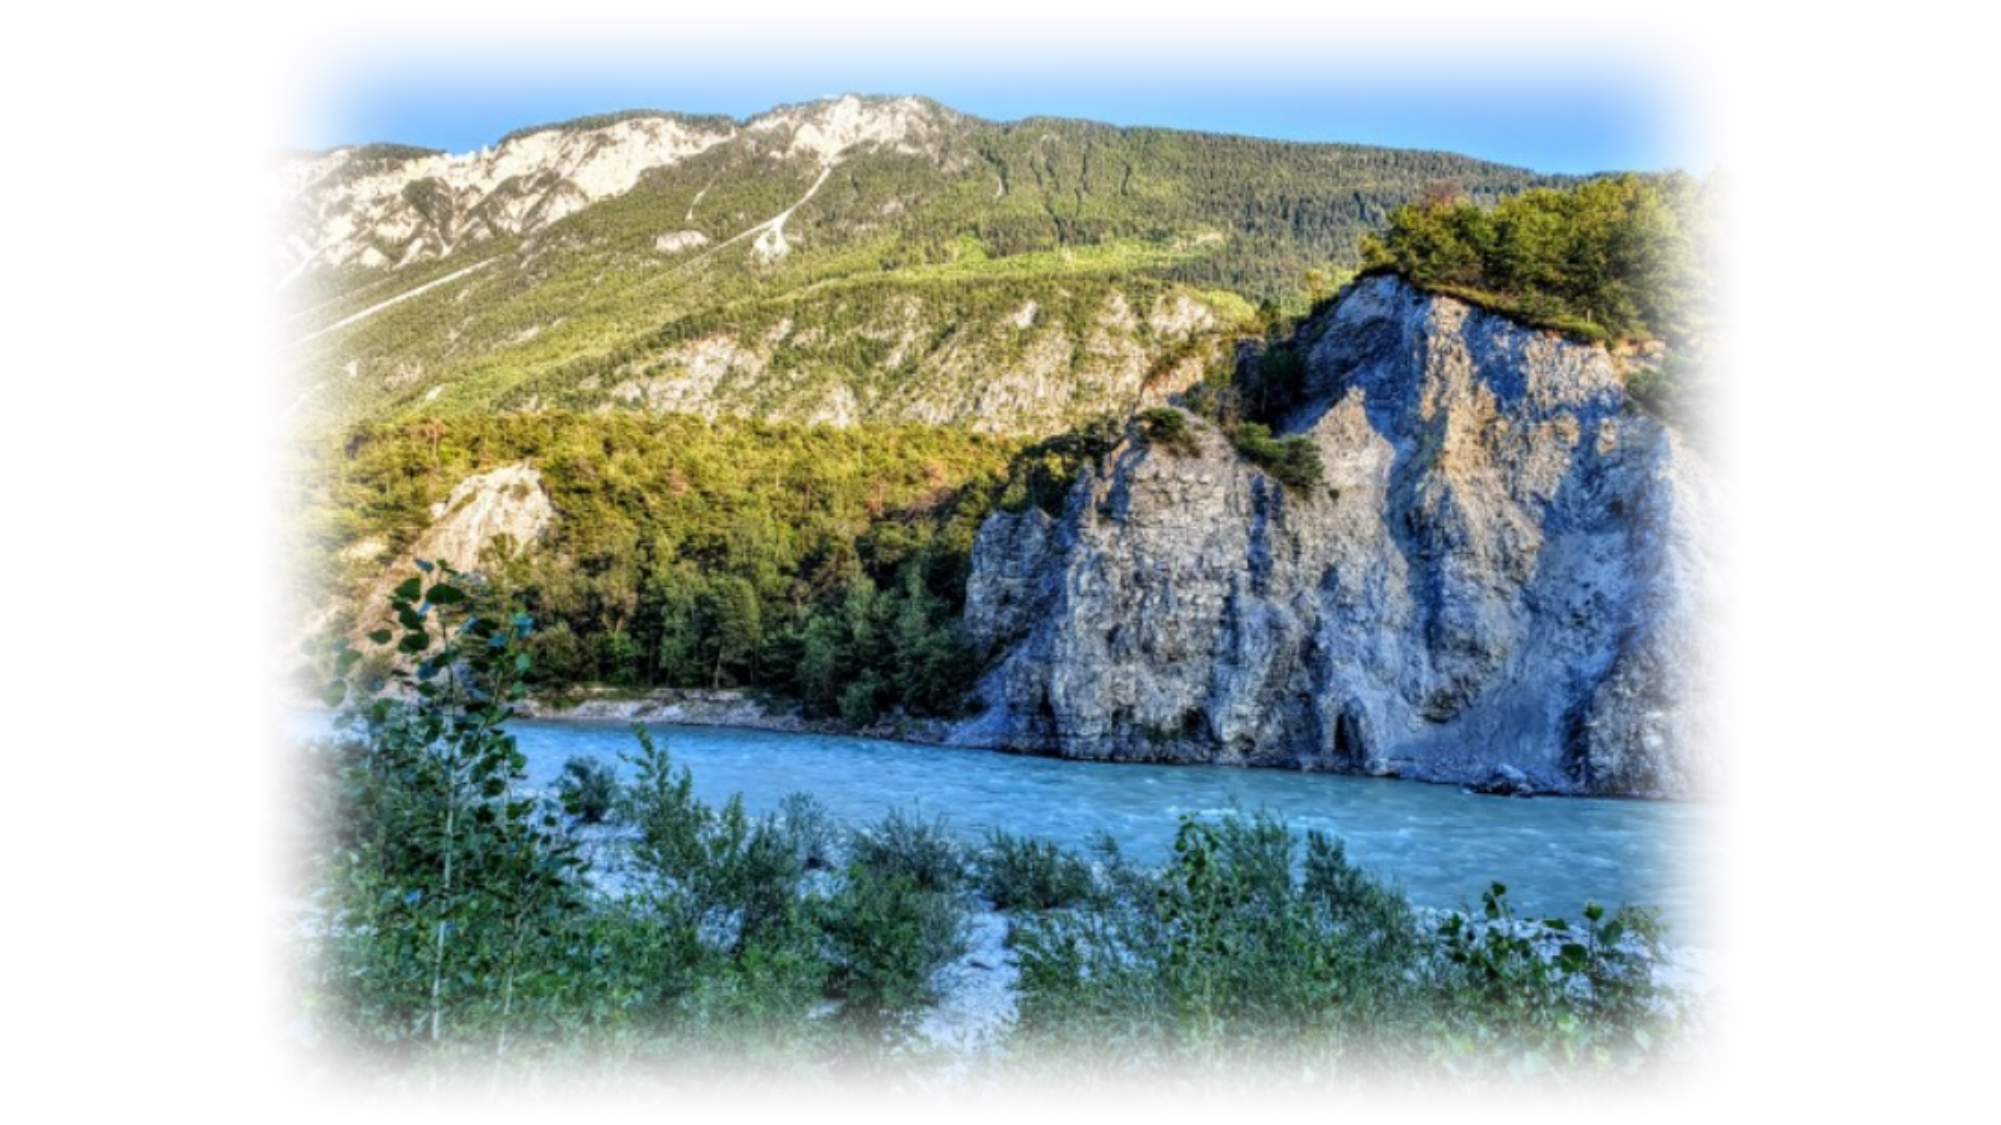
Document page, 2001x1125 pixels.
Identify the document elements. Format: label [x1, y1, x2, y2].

picture [249, 0, 1750, 1125]
